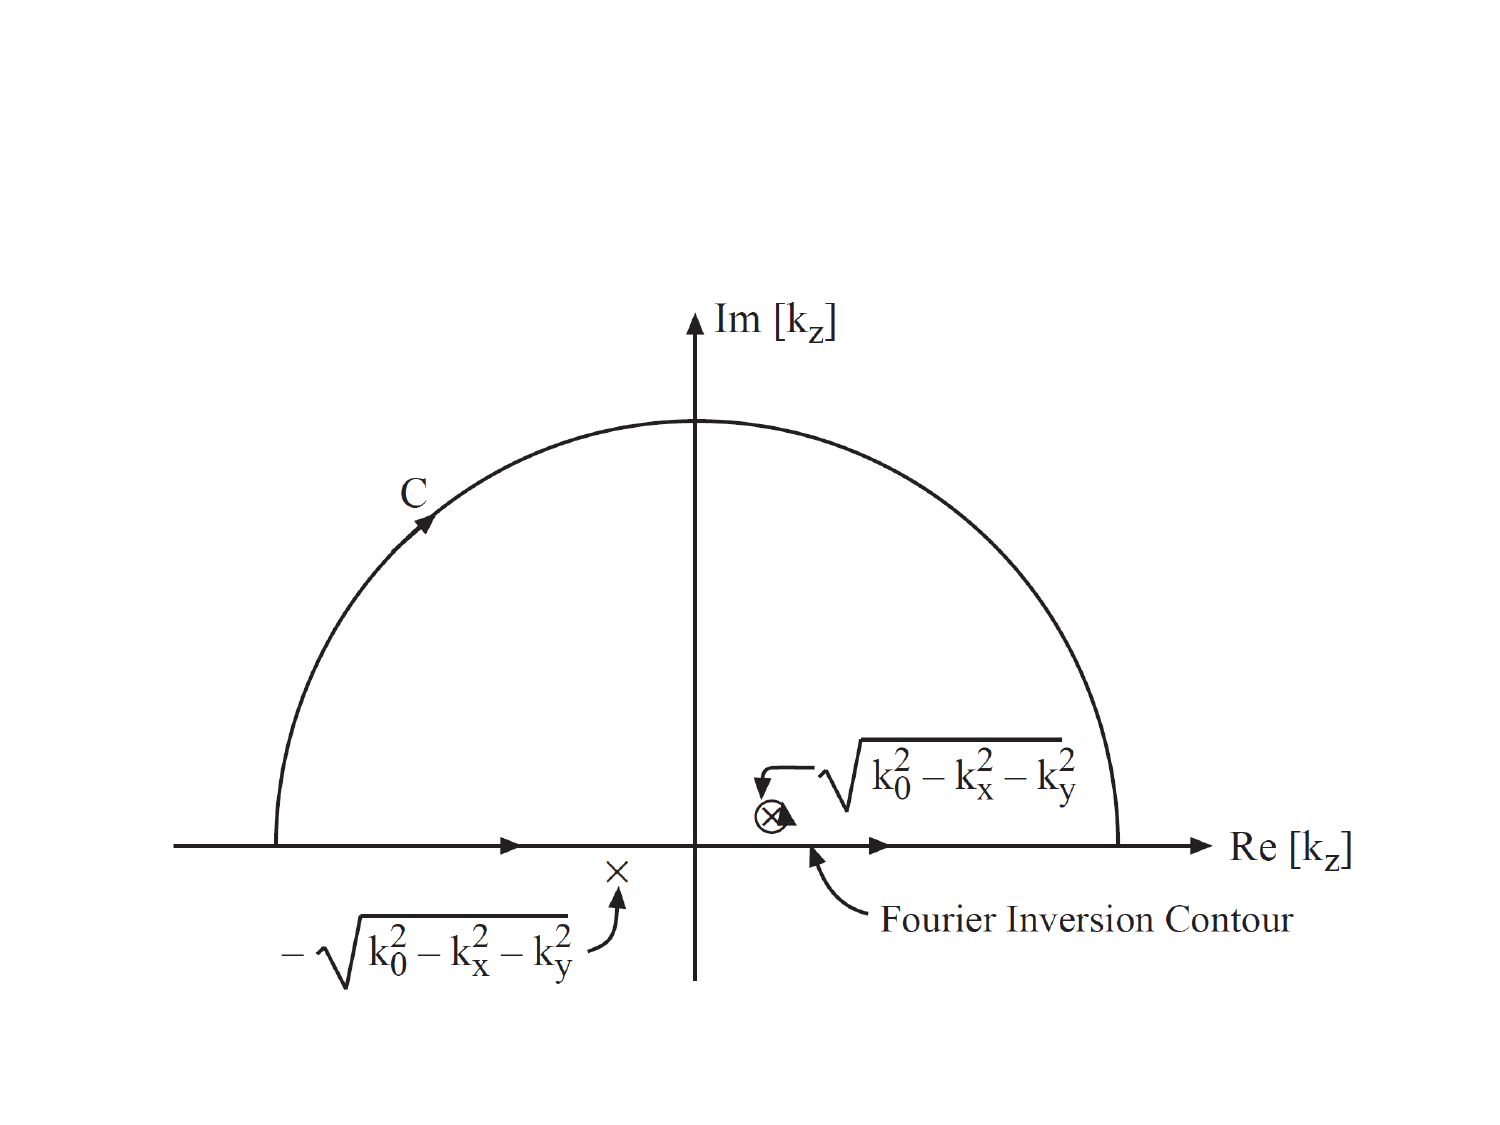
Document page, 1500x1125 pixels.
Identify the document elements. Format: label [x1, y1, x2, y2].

picture [156, 273, 1365, 1004]
